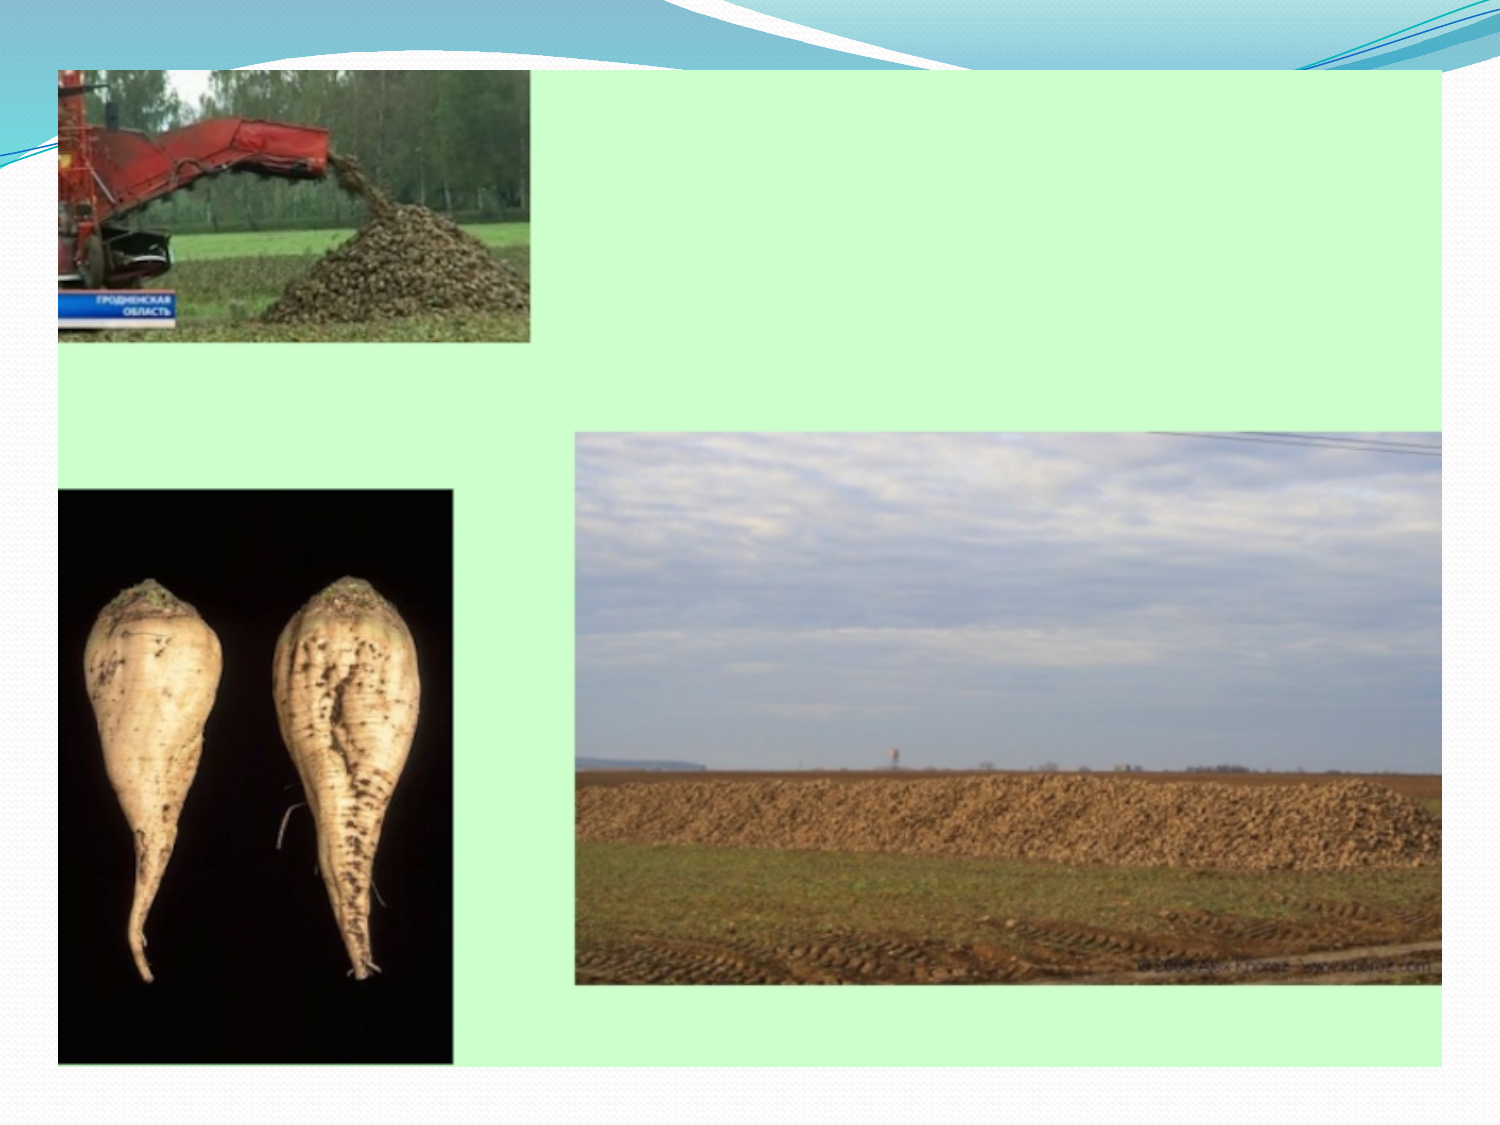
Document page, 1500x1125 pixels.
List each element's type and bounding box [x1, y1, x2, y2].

list [58, 70, 1442, 1067]
